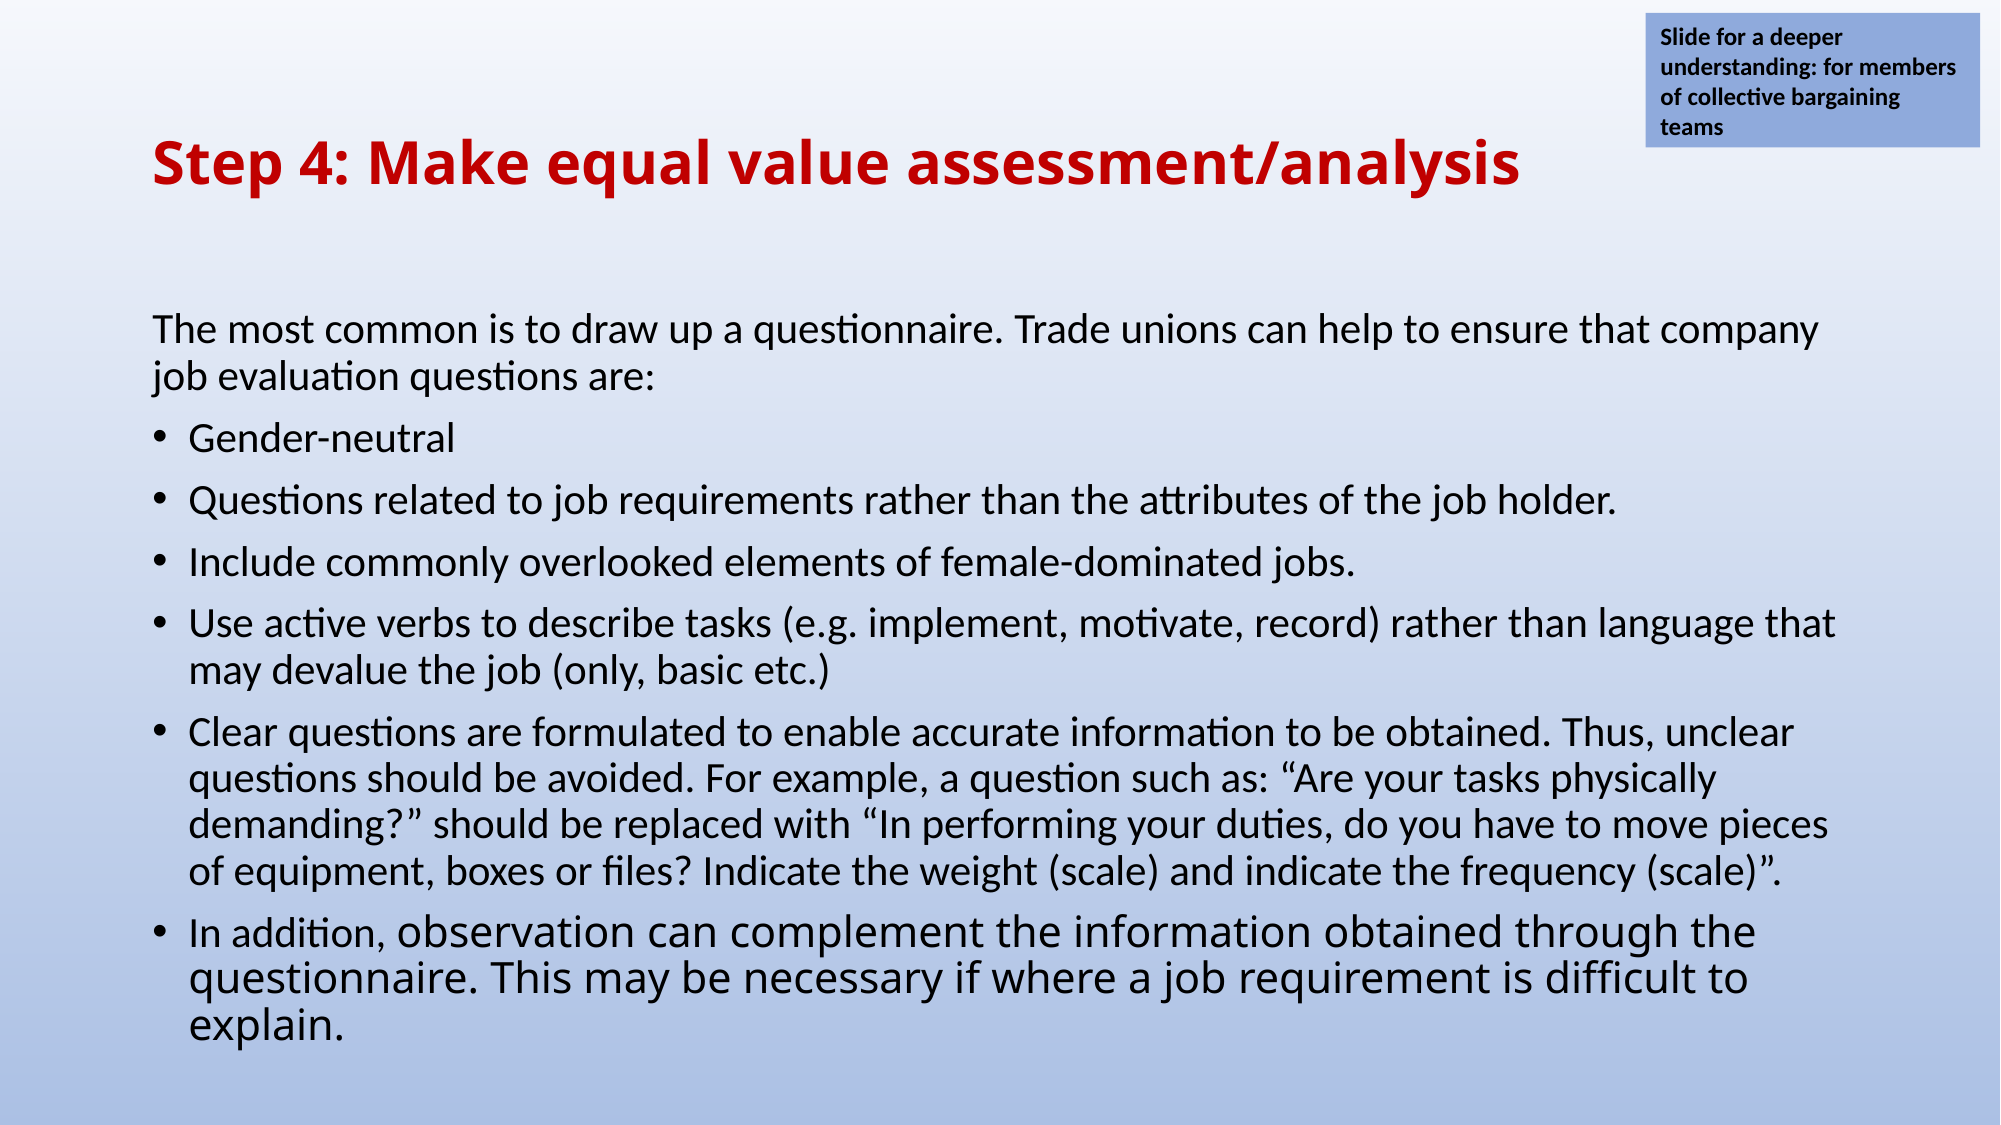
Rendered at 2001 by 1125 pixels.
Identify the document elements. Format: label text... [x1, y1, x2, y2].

title Step 4: Make equal value assessment/analysis [137, 59, 1863, 278]
text_box Slide for a deeper understanding: for members of collective bargaining teams [1645, 12, 1981, 148]
list The most common is to draw up a questionnaire. Trade unions can help to ensure that company job evaluation questions are: Gender-neutral Questions related to job requirements rather than the attributes of the job holder. Include commonly overlooked elements of female-dominated jobs. Use active verbs to describe tasks (e.g. implement, motivate, record) rather than language that may devalue the job (only, basic etc.) Clear questions are formulated to enable accurate information to be obtained. Thus, unclear questions should be avoided. For example, a question such as: “Are your tasks physically demanding?” should be replaced with “In performing your duties, do you have to move pieces of equipment, boxes or files? Indicate the weight (scale) and indicate the frequency (scale)”. In addition, observation can complement the information obtained through the questionnaire. This may be necessary if where a job requirement is difficult to explain. [137, 299, 1863, 1066]
